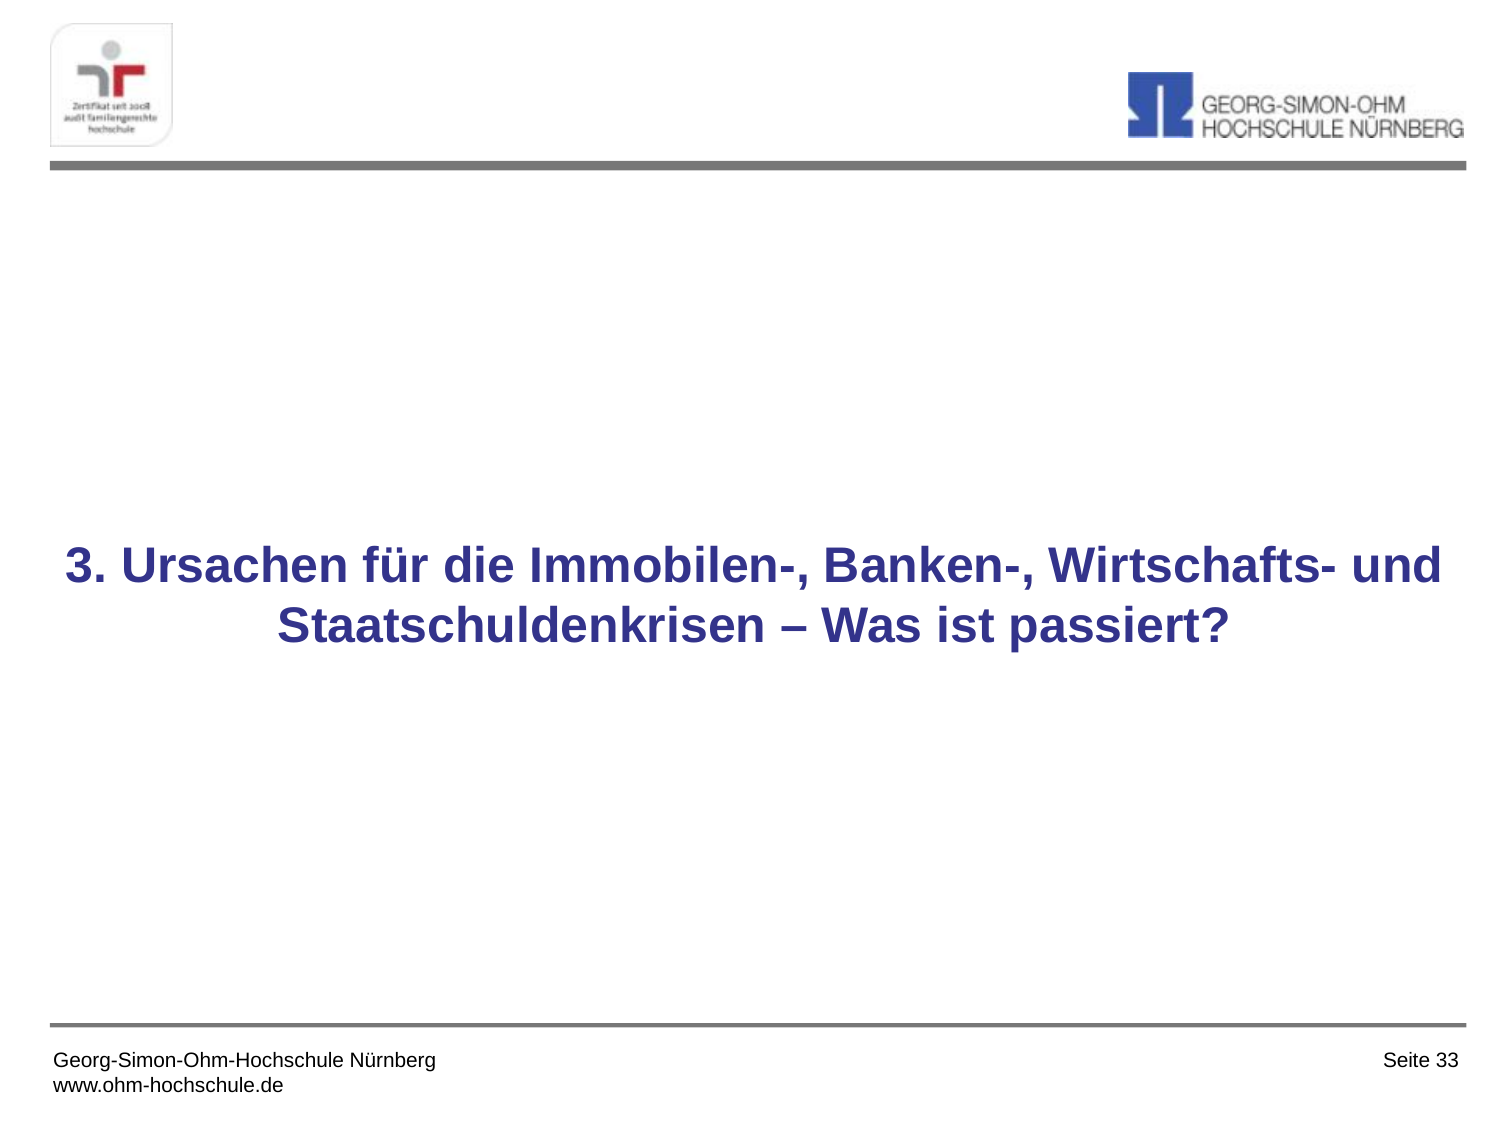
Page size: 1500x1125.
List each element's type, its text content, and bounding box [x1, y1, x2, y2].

picture [1128, 72, 1464, 138]
footer Georg-Simon-Ohm-Hochschule Nürnberg www.ohm-hochschule.de [52, 1046, 1231, 1107]
slide_number Seite 33 [1340, 1046, 1460, 1077]
title 3. Ursachen für die Immobilen-, Banken-, Wirtschafts- und Staatschuldenkrisen – Was ist passiert? [49, 184, 1461, 1000]
picture [50, 23, 173, 147]
